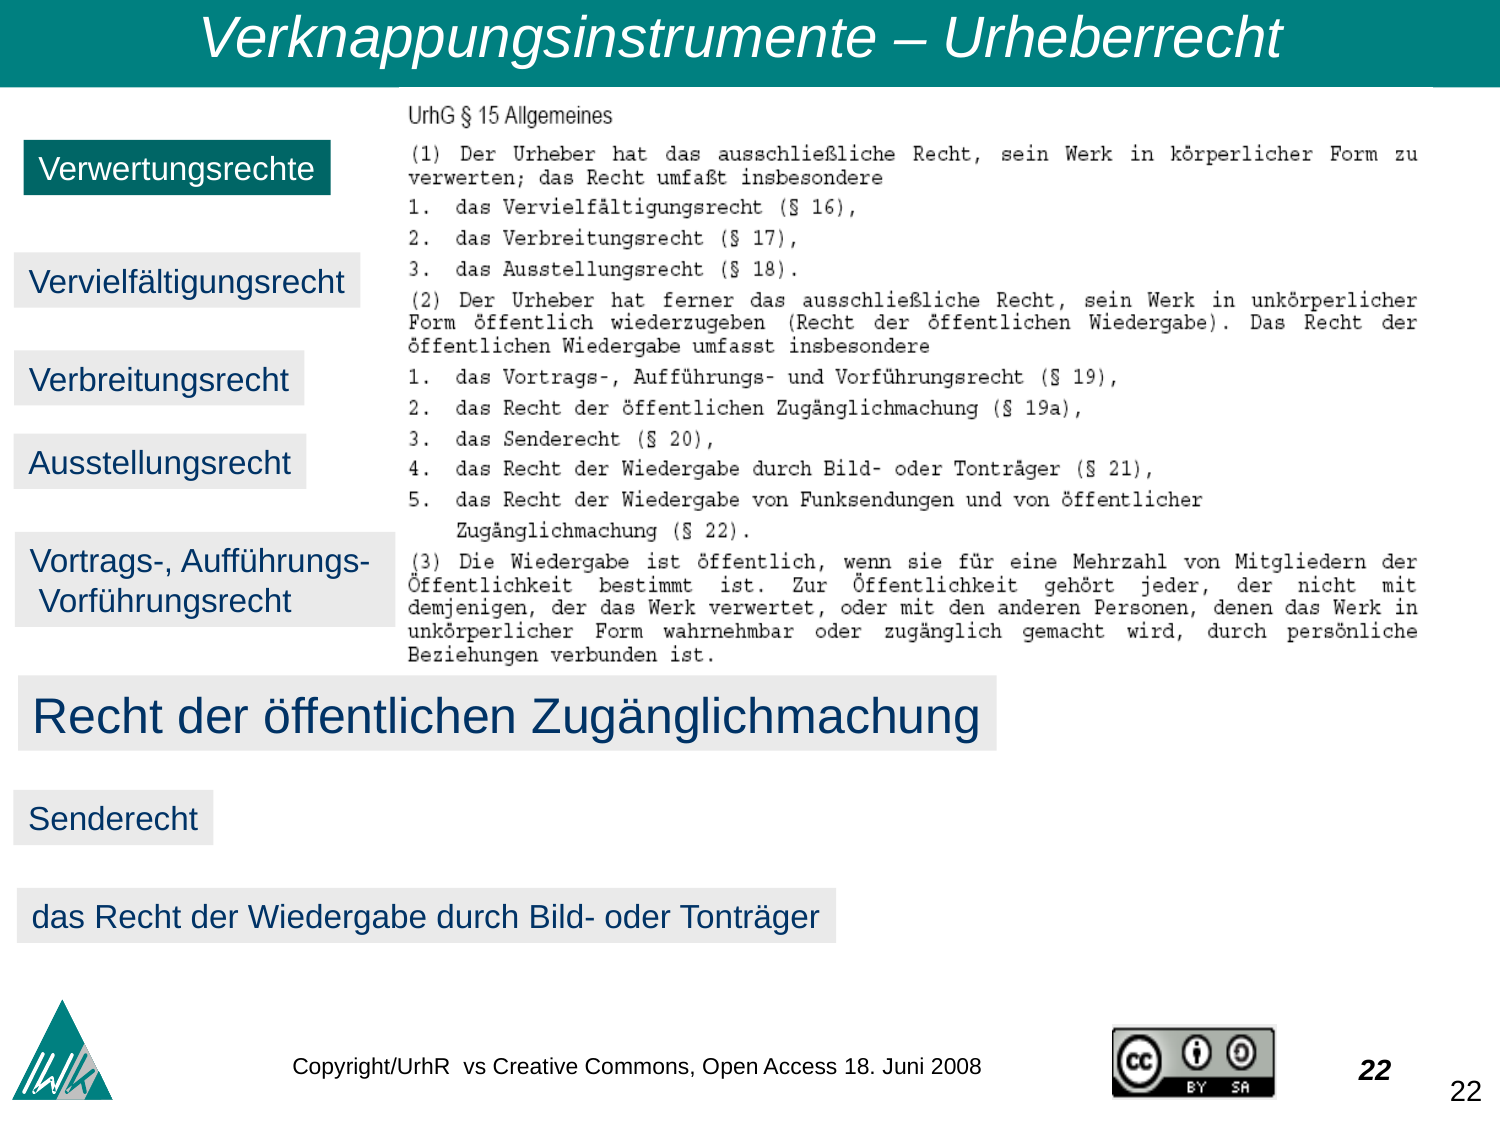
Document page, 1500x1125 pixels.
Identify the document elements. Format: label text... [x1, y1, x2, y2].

text_box Verknappungsinstrumente – Urheberrecht [0, 0, 1500, 88]
text_box Recht der öffentlichen Zugänglichmachung [18, 675, 997, 751]
text_box Ausstellungsrecht [13, 433, 307, 489]
text_box Verbreitungsrecht [14, 350, 305, 406]
picture [1112, 1024, 1277, 1100]
picture [399, 87, 1433, 676]
text_box Vortrags-, Aufführungs- Vorführungsrecht [14, 531, 394, 627]
text_box das Recht der Wiedergabe durch Bild- oder Tonträger [16, 887, 837, 943]
slide_number 22 [1432, 1065, 1500, 1125]
text_box Senderecht [13, 789, 214, 846]
text_box Verwertungsrechte [23, 139, 331, 196]
text_box Vervielfältigungsrecht [13, 252, 361, 308]
